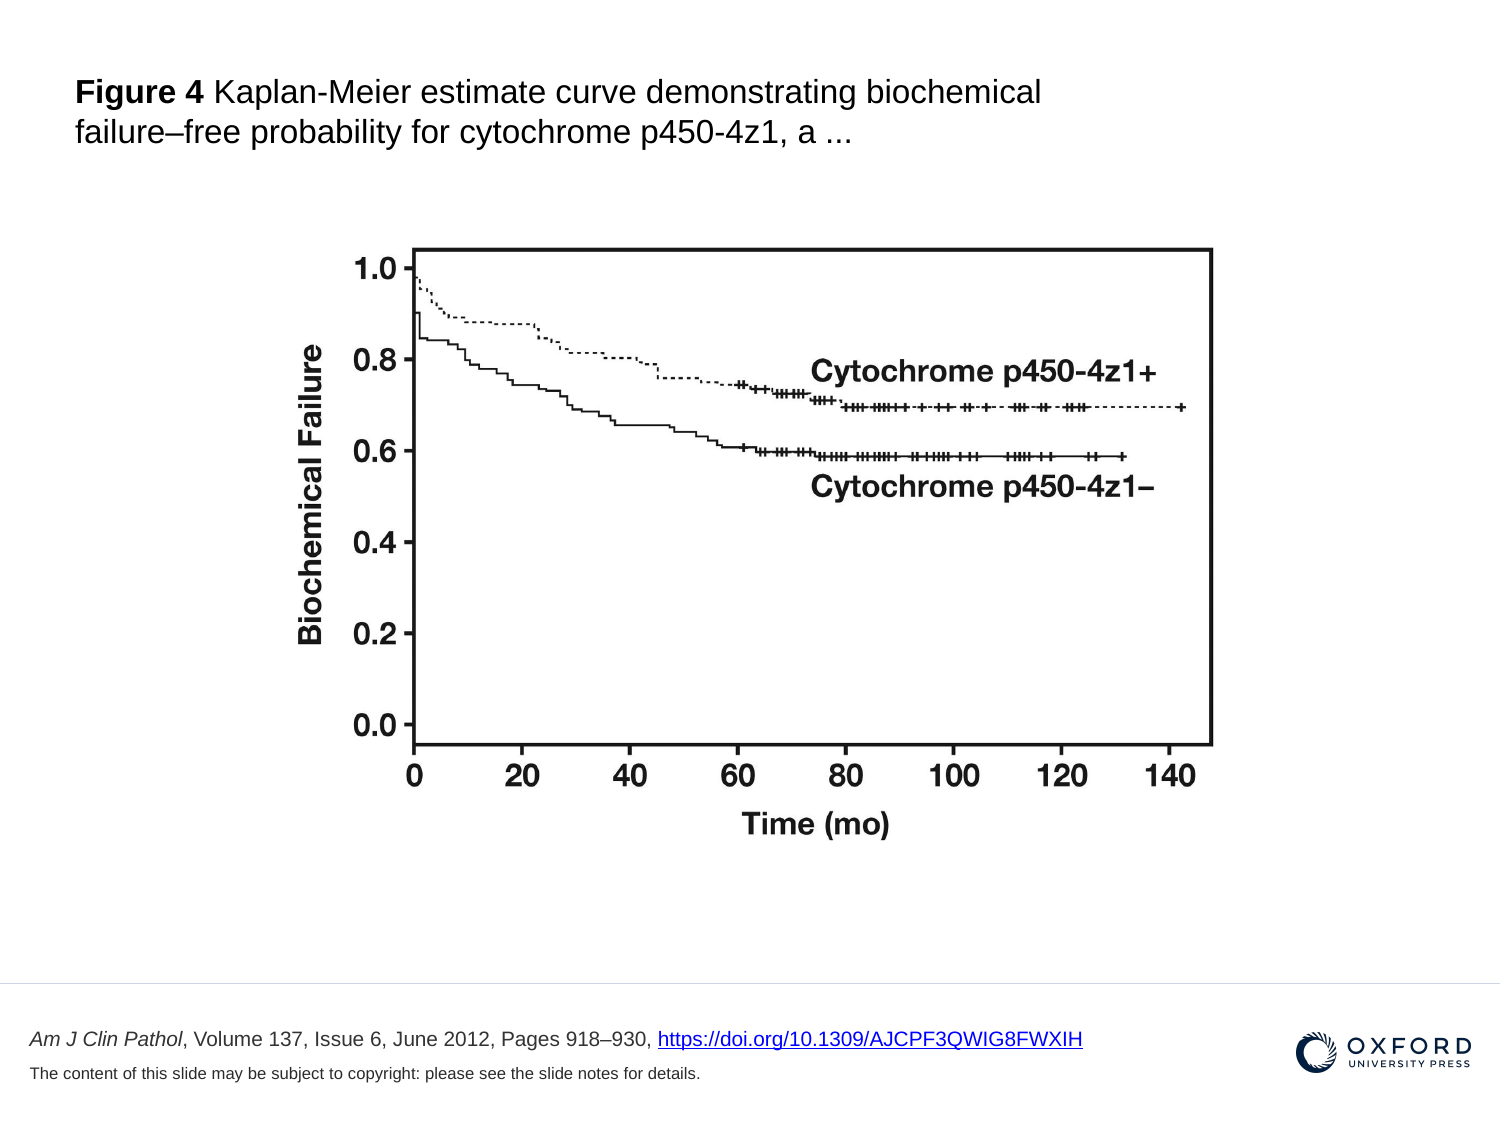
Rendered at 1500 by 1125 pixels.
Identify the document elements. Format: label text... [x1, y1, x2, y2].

picture [1296, 1032, 1471, 1073]
footer Am J Clin Pathol, Volume 137, Issue 6, June 2012, Pages 918–930, https://doi.org/10.1309/AJCPF3QWIG8FWXIH The content of this slide may be subject to copyright: please see the slide notes for details. [0, 983, 1260, 1125]
picture [262, 224, 1238, 869]
title Figure 4 Kaplan-Meier estimate curve demonstrating biochemical failure–free probability for cytochrome p450-4z1, a ... [75, 69, 1078, 171]
